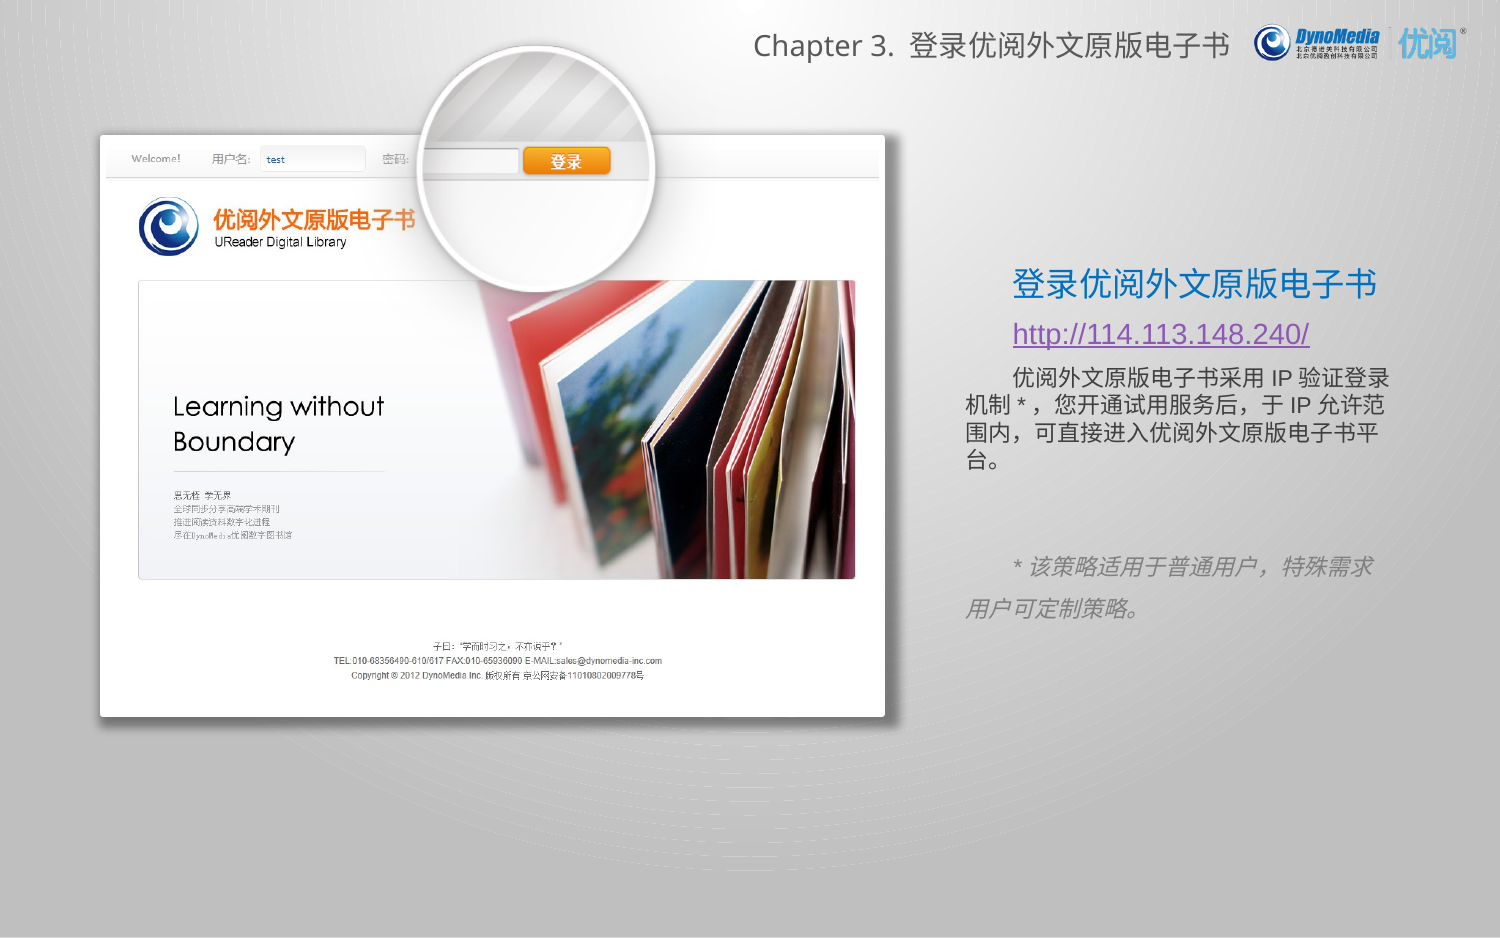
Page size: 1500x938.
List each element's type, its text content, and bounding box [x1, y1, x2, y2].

text_box Chapter 3. 登录优阅外文原版电子书 [721, 19, 1247, 70]
text_box 登录优阅外文原版电子书 http://114.113.148.240/ 优阅外文原版电子书采用IP验证登录机制*，您开通试用服务后，于IP允许范围内，可直接进入优阅外文原版电子书平台。 *该策略适用于普通用户，特殊需求用户可定制策略。 [950, 255, 1407, 629]
picture [1253, 23, 1471, 61]
picture [105, 0, 880, 712]
